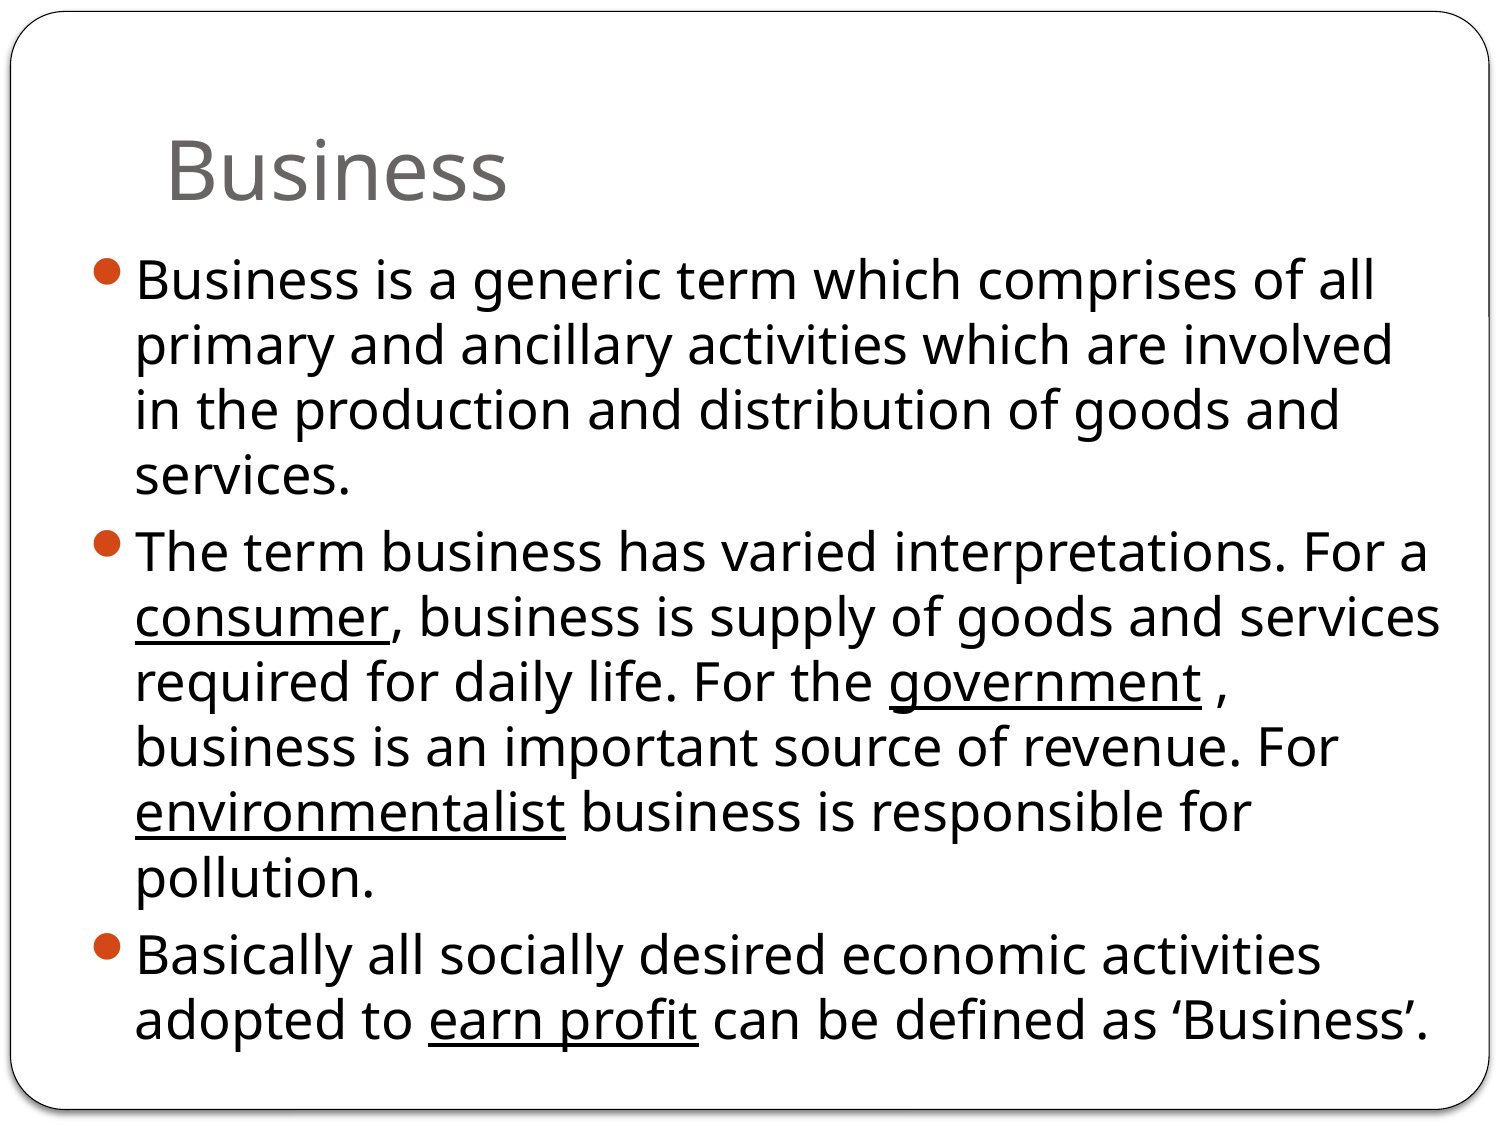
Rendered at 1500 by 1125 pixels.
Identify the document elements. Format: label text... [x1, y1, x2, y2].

list Business is a generic term which comprises of all primary and ancillary activities which are involved in the production and distribution of goods and services. The term business has varied interpretations. For a consumer, business is supply of goods and services required for daily life. For the government , business is an important source of revenue. For environmentalist business is responsible for pollution. Basically all socially desired economic activities adopted to earn profit can be defined as ‘Business’. [75, 237, 1463, 1100]
title Business [150, 45, 1425, 233]
